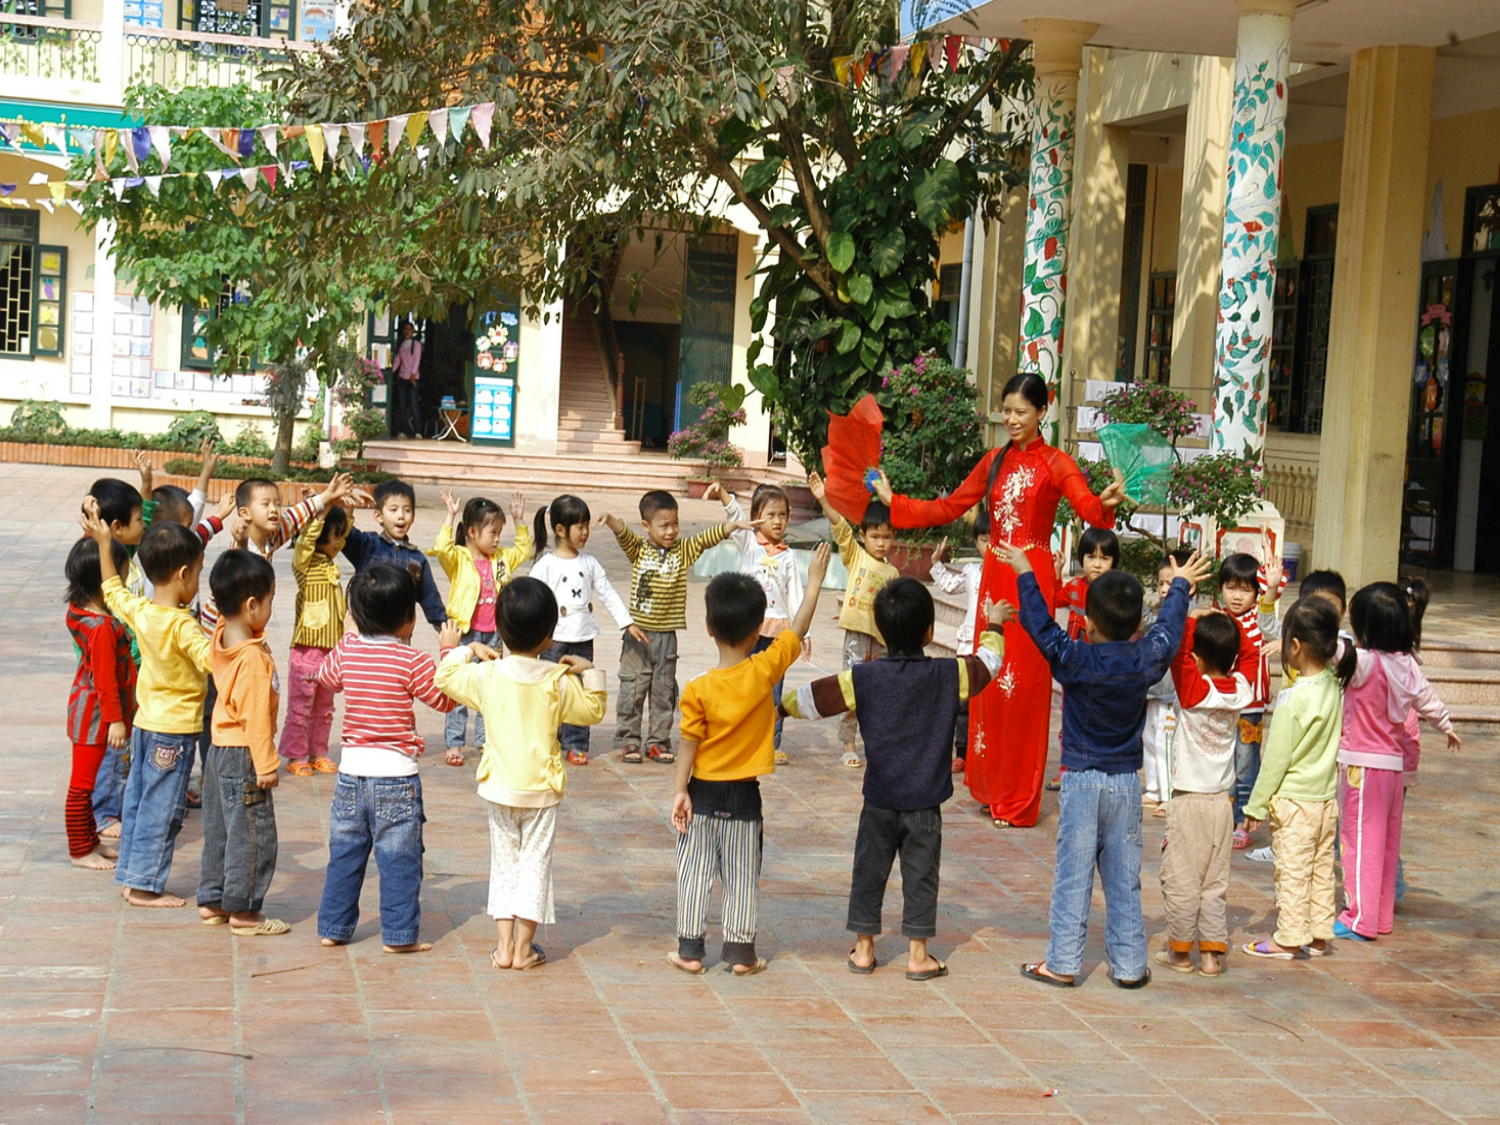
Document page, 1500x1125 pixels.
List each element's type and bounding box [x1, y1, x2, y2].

list [0, 0, 1500, 1125]
